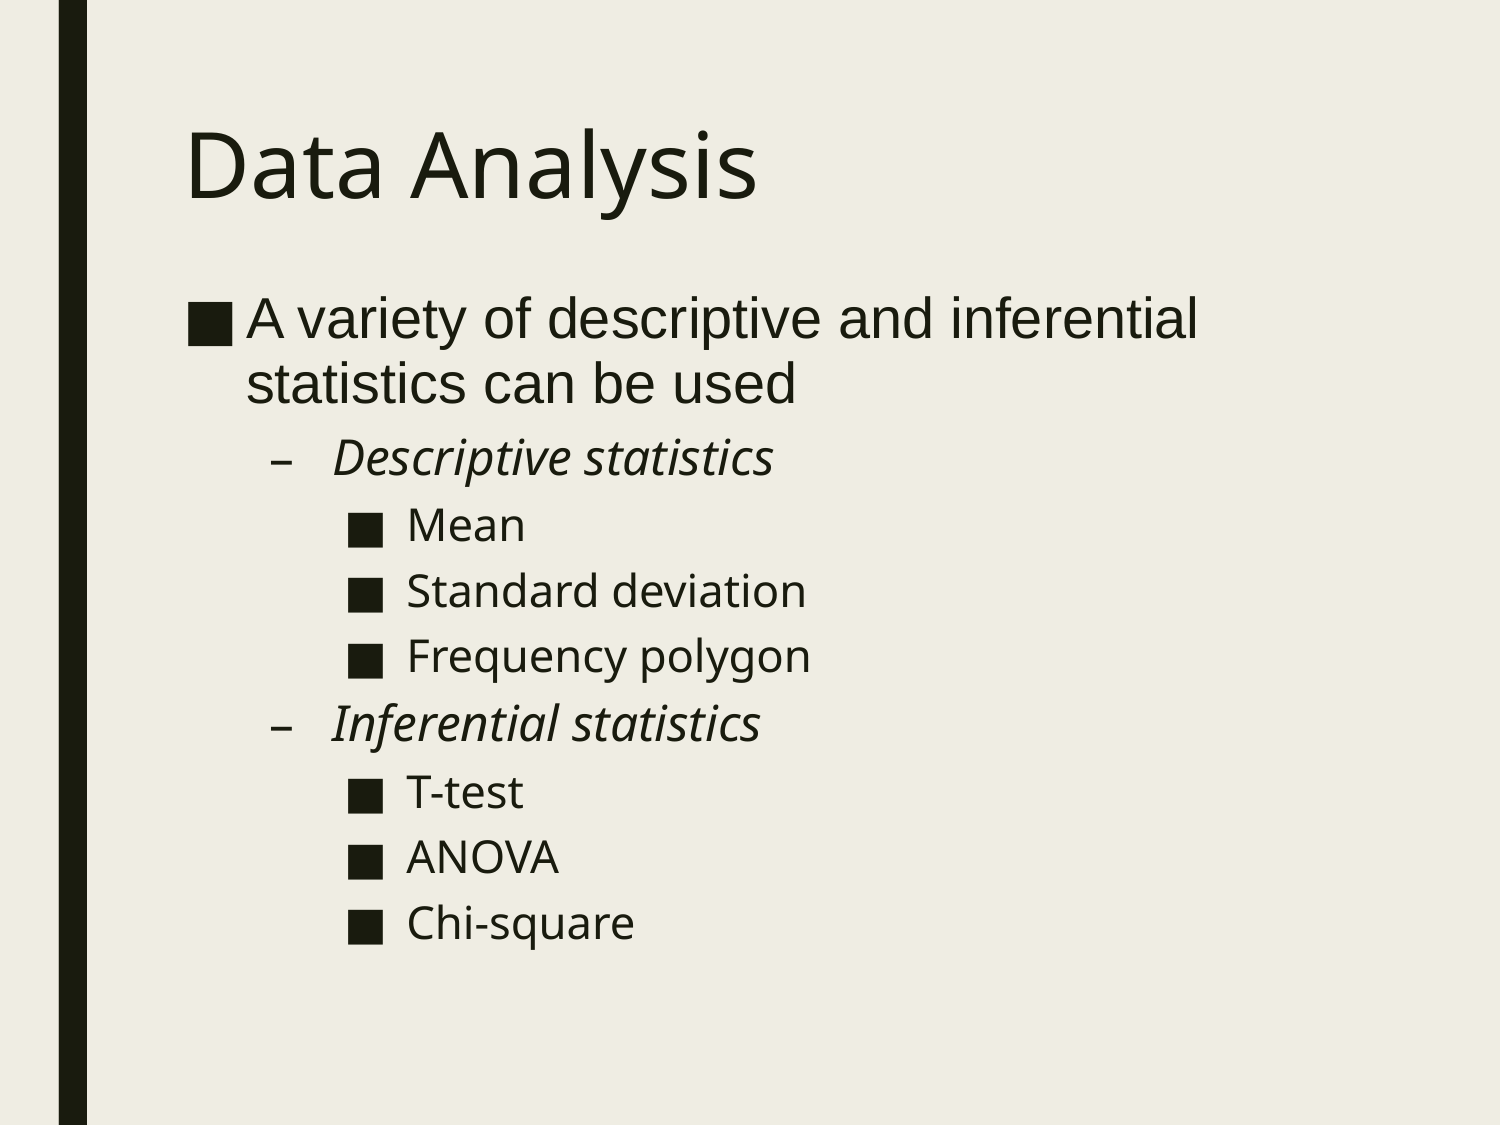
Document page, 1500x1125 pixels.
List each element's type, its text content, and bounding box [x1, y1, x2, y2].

title Data Analysis [168, 112, 1351, 256]
list A variety of descriptive and inferential statistics can be used Descriptive statistics Mean Standard deviation Frequency polygon Inferential statistics T-test ANOVA Chi-square [168, 278, 1351, 963]
